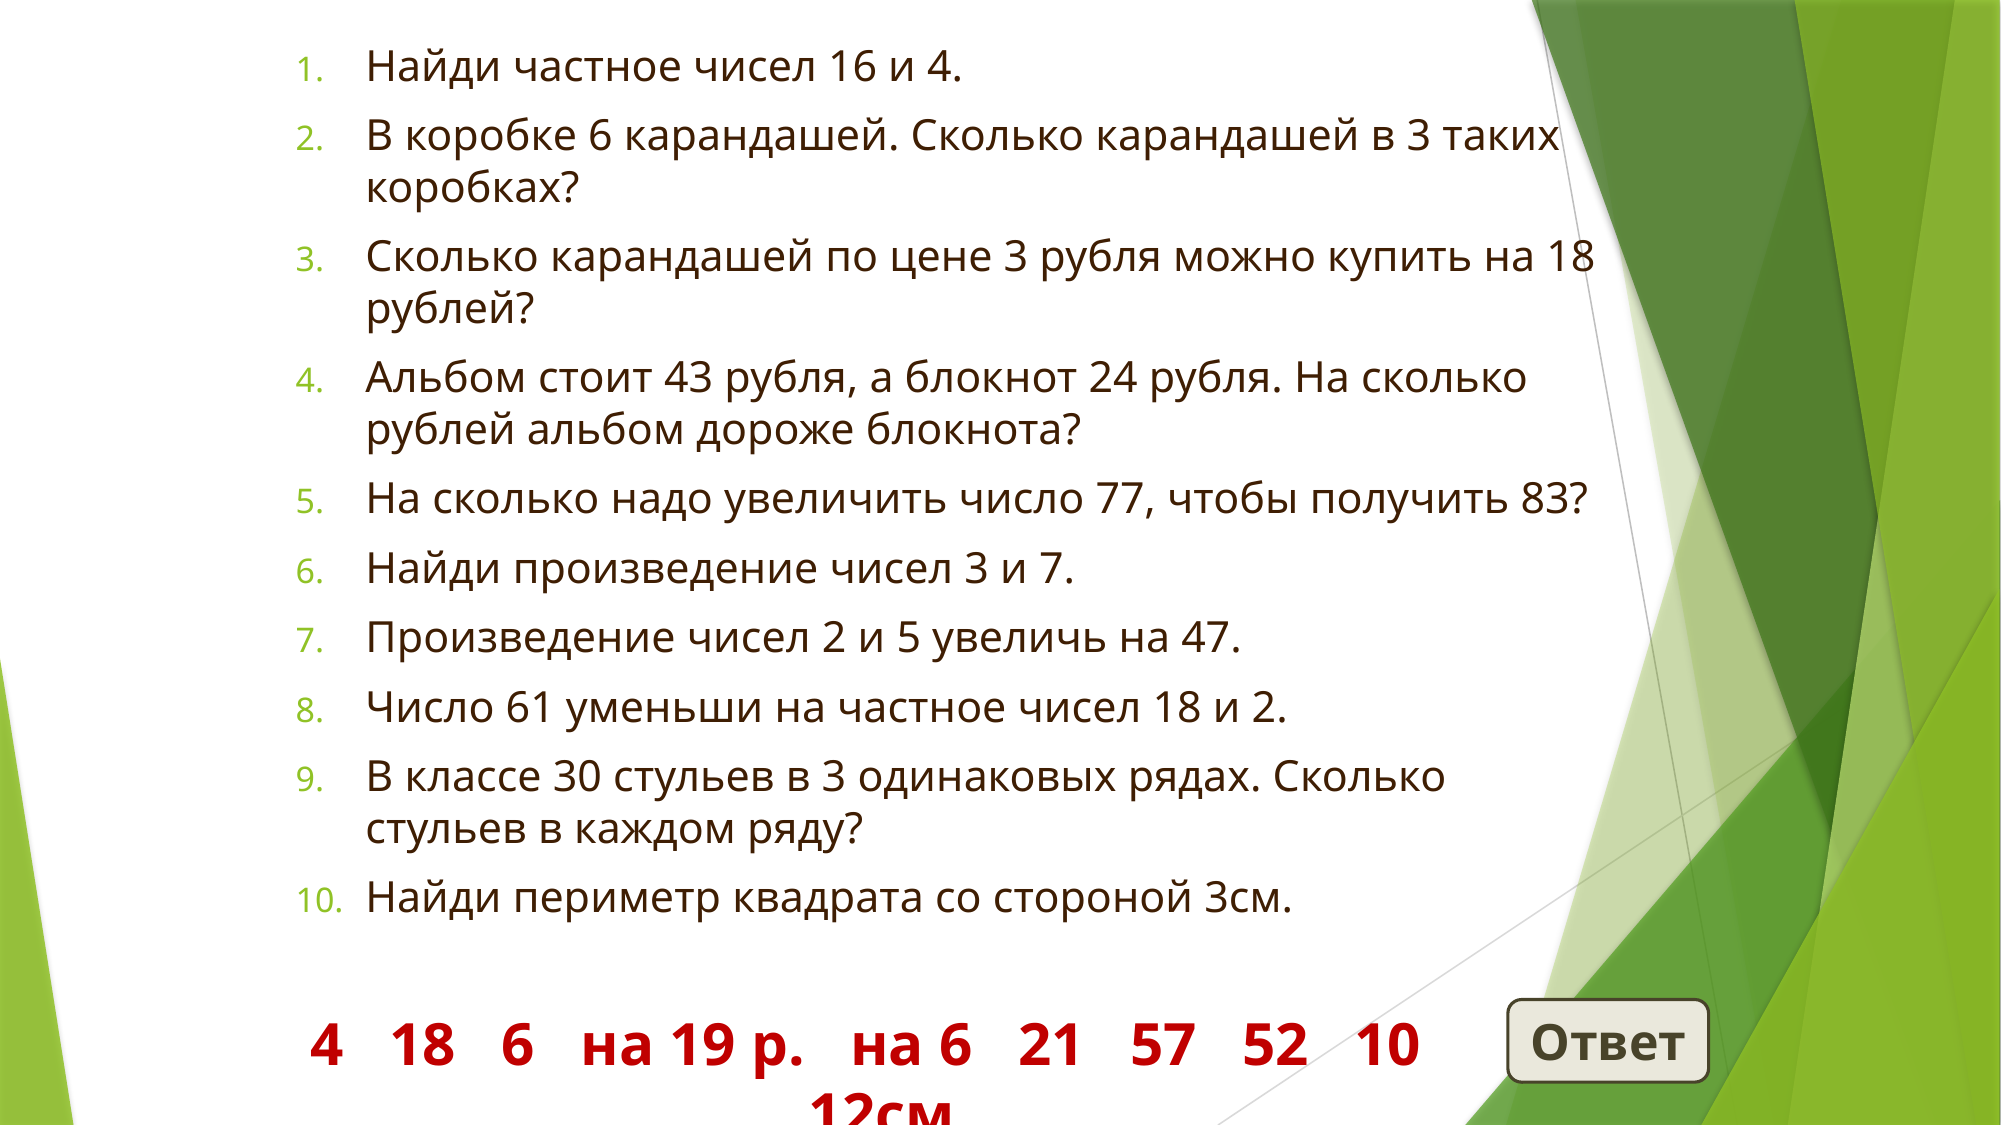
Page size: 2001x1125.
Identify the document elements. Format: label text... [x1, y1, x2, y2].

text_box Ответ [1506, 997, 1711, 1084]
list Найди частное чисел 16 и 4. В коробке 6 карандашей. Сколько карандашей в 3 таких коробках? Сколько карандашей по цене 3 рубля можно купить на 18 рублей? Альбом стоит 43 рубля, а блокнот 24 рубля. На сколько рублей альбом дороже блокнота? На сколько надо увеличить число 77, чтобы получить 83? Найди произведение чисел 3 и 7. Произведение чисел 2 и 5 увеличь на 47. Число 61 уменьши на частное чисел 18 и 2. В классе 30 стульев в 3 одинаковых рядах. Сколько стульев в каждом ряду? Найди периметр квадрата со стороной 3см. [267, 30, 1615, 953]
text_box 4 18 6 на 19 р. на 6 21 57 52 10 12см [291, 999, 1473, 1125]
